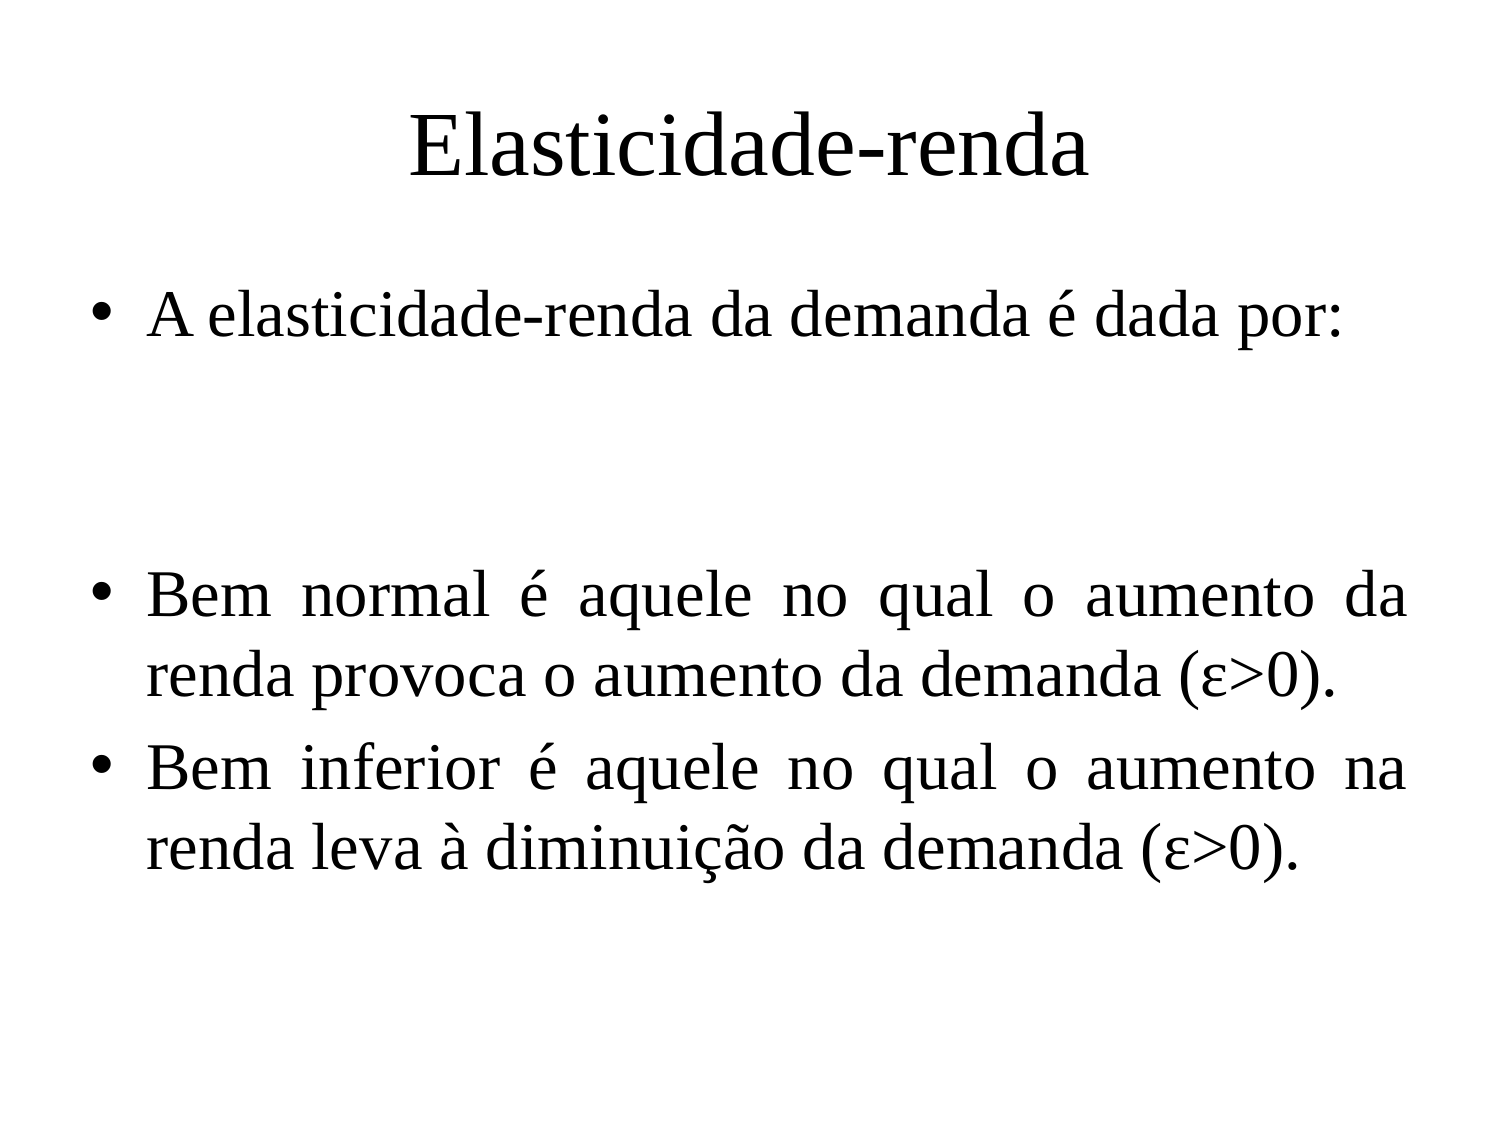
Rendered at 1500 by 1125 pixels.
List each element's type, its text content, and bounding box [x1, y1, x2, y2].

title Elasticidade-renda [75, 45, 1425, 233]
